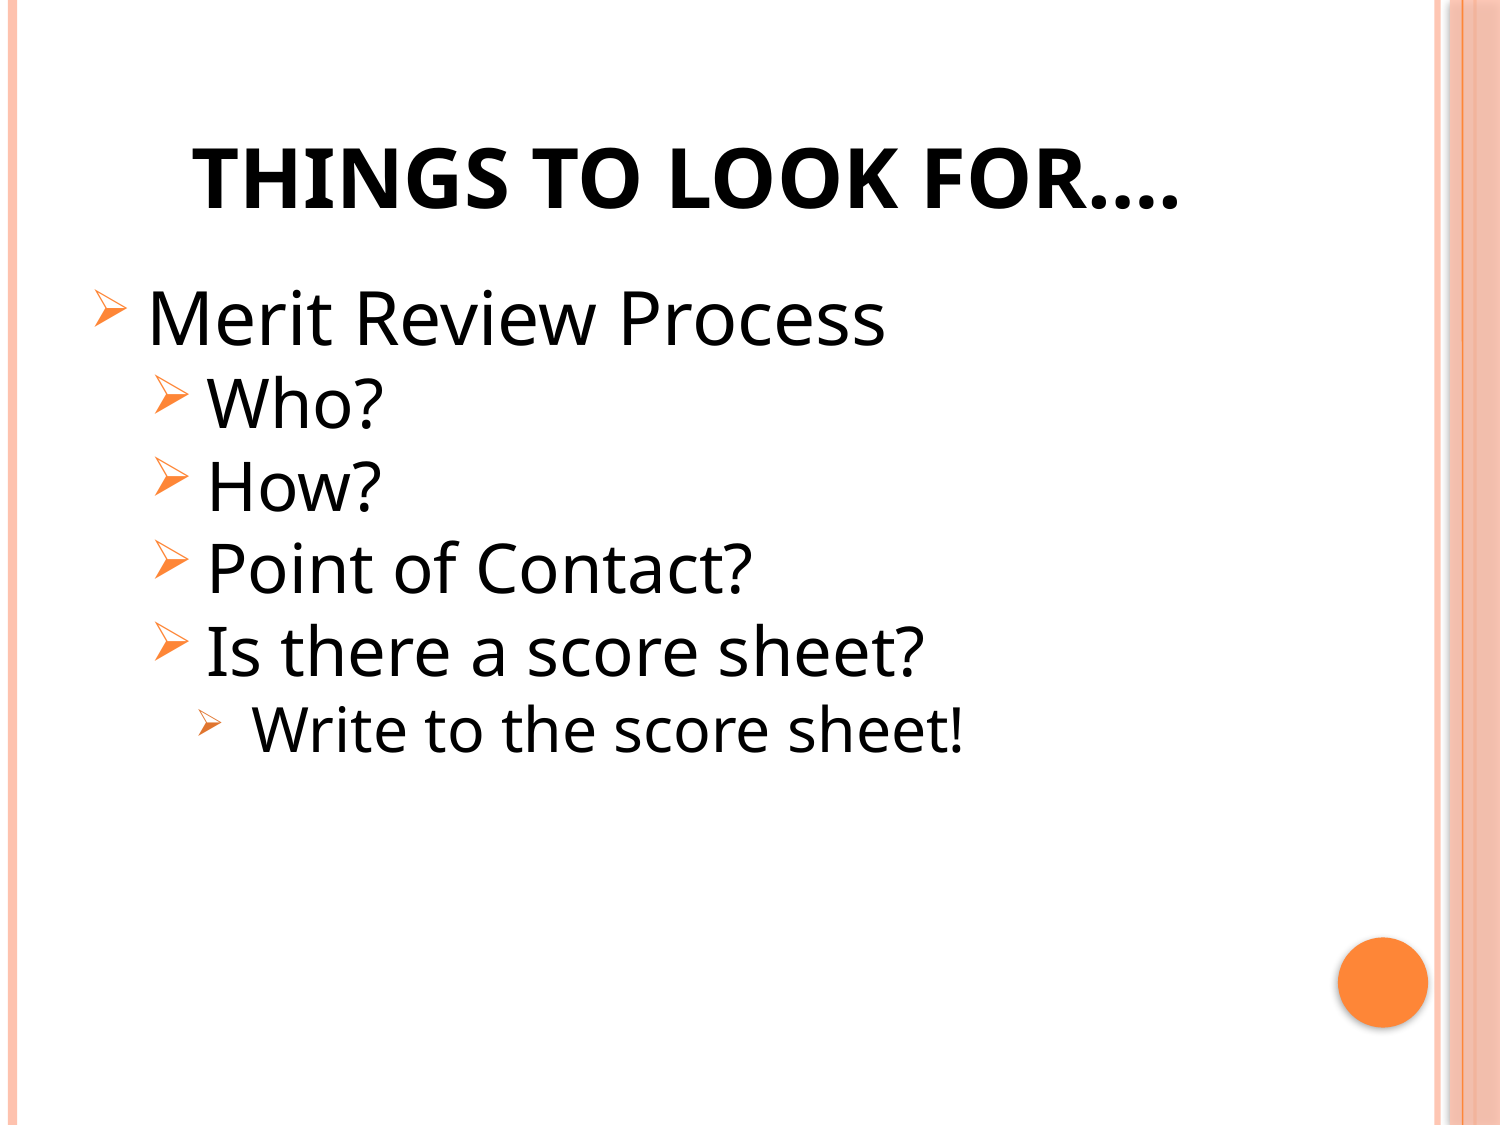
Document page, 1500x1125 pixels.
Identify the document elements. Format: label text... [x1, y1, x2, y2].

list Merit Review Process Who? How? Point of Contact? Is there a score sheet? Write to the score sheet! [75, 262, 1300, 1062]
title Things to look for…. [75, 45, 1300, 233]
